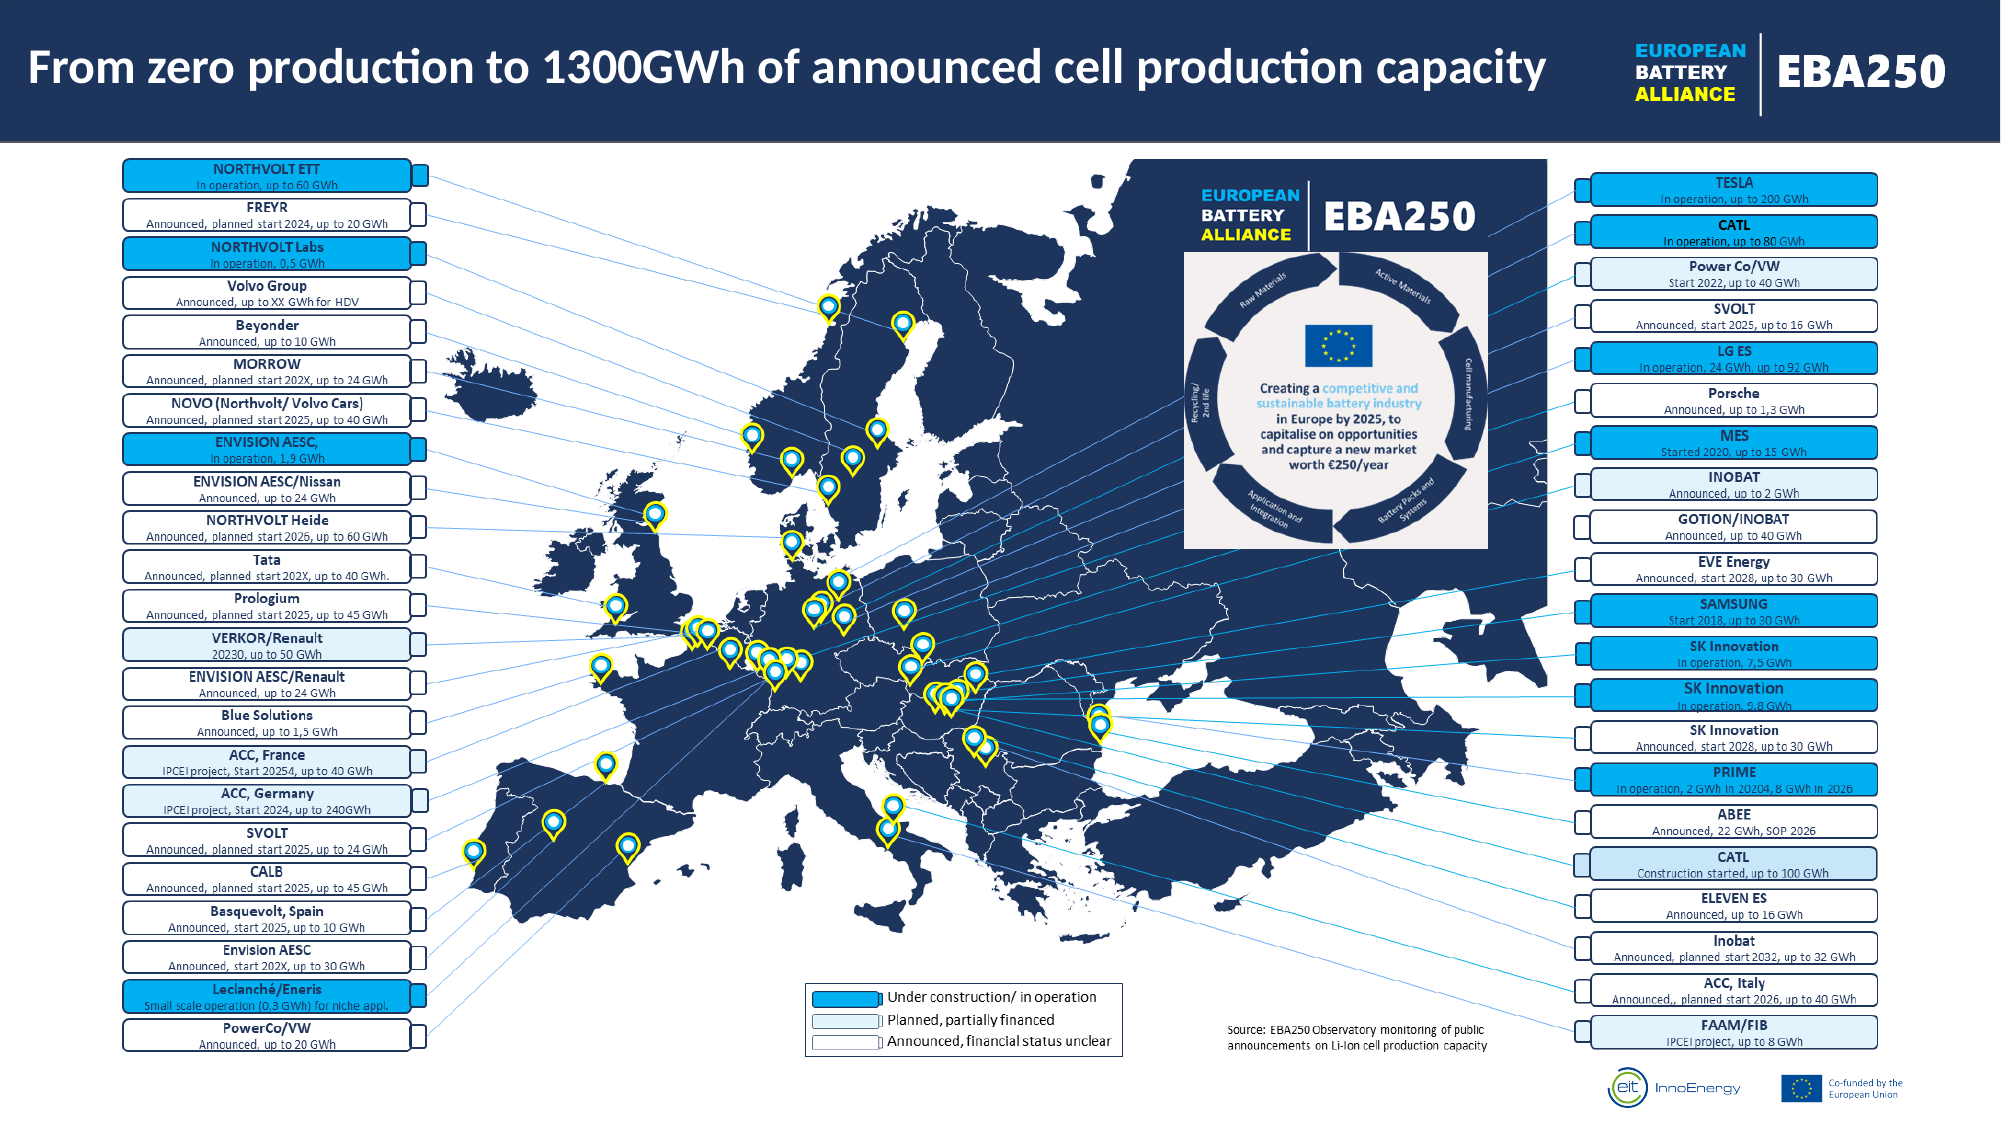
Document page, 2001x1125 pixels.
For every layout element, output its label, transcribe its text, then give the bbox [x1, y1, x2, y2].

text_box From zero production to 1300GWh of announced cell production capacity [28, 45, 1580, 111]
picture [122, 154, 1910, 1116]
picture [1614, 8, 1968, 133]
